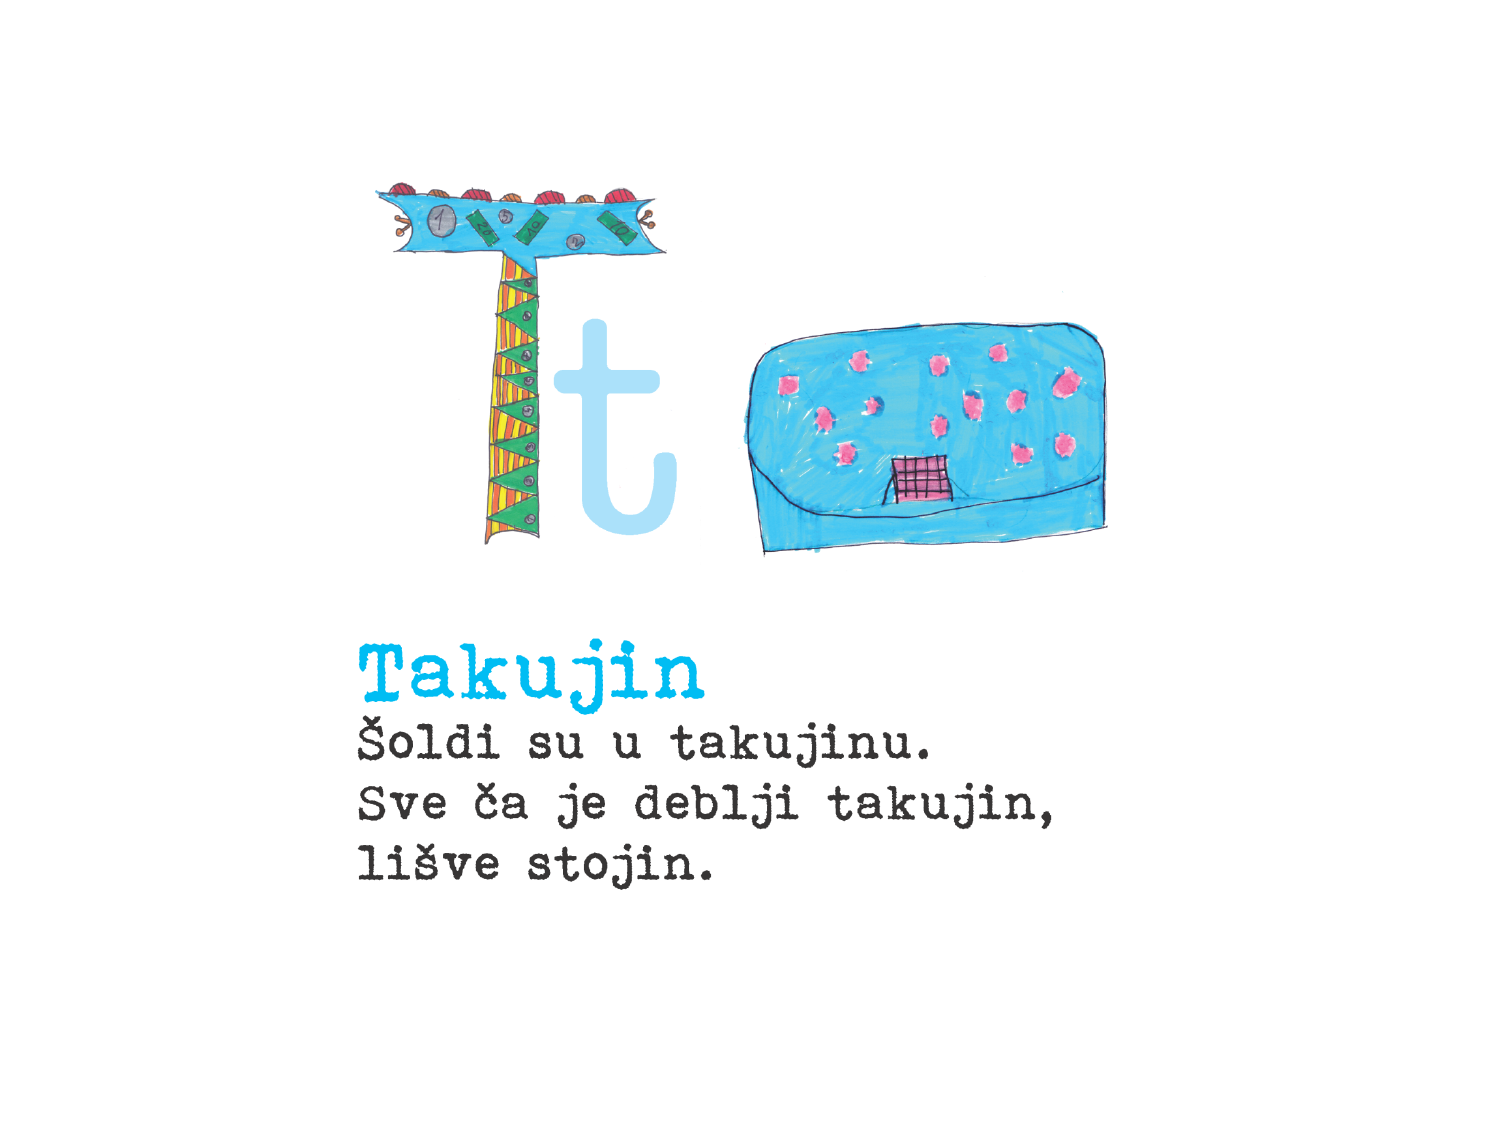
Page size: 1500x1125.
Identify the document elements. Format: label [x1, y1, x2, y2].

picture [299, 112, 1201, 1013]
